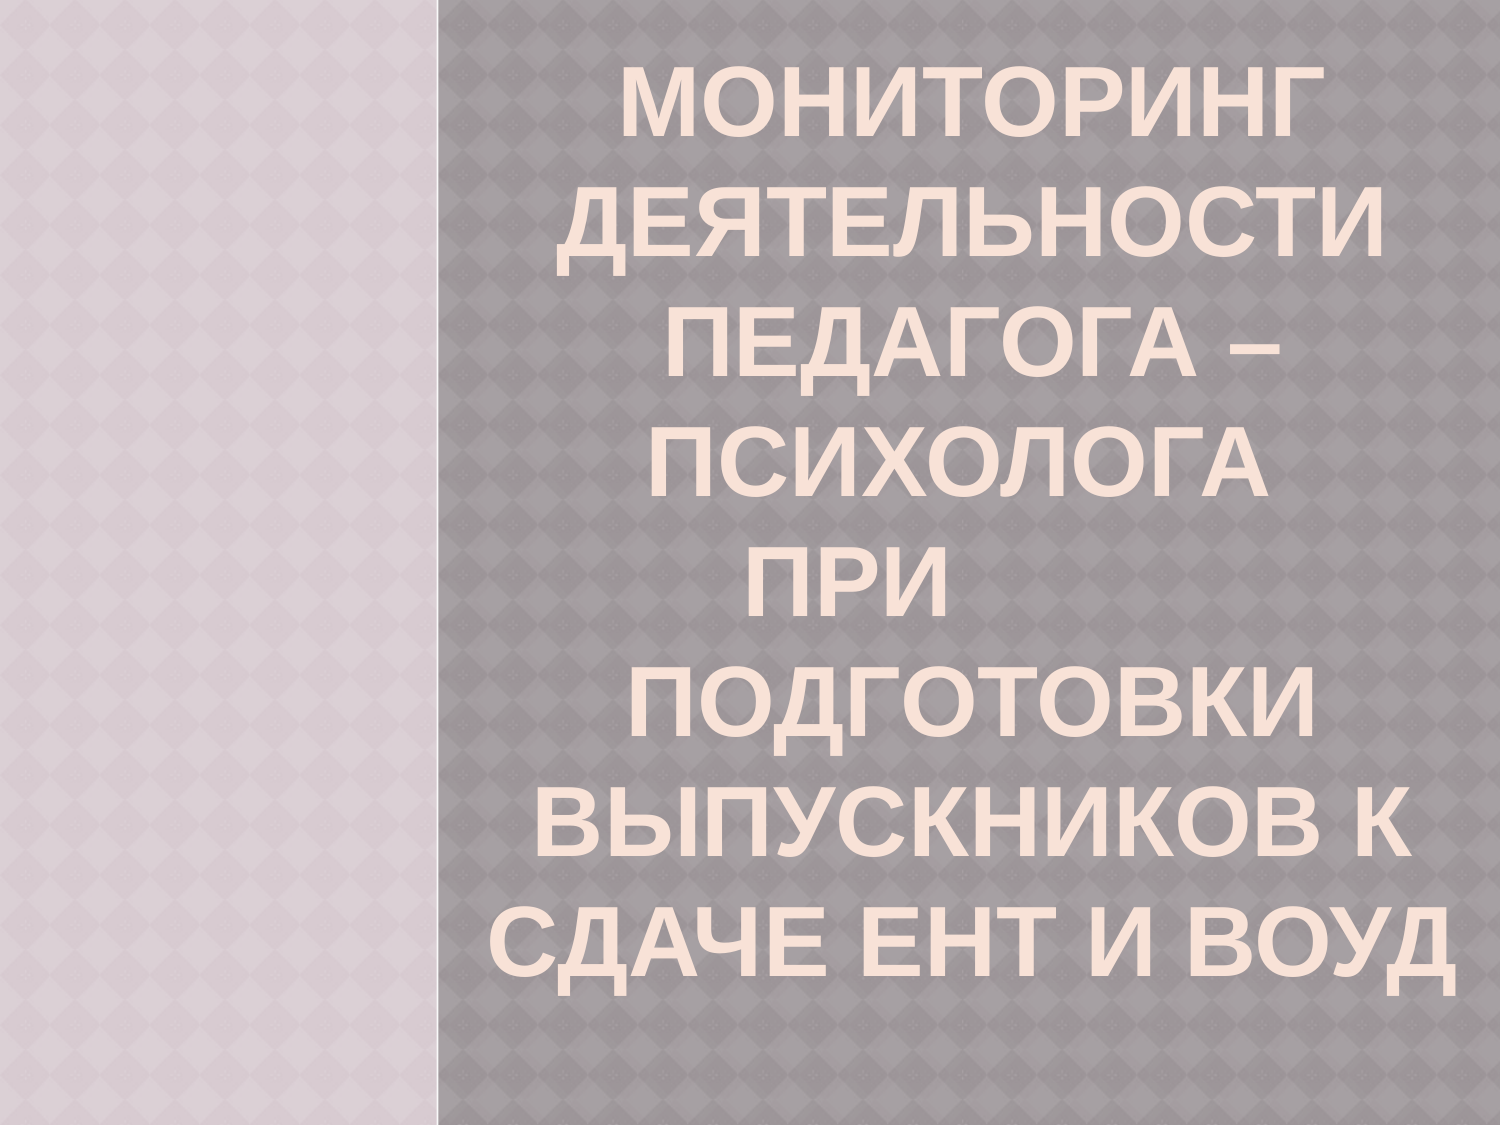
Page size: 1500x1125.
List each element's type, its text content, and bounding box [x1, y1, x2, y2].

title Мониторинг деятельности педагога – психолога при подготовки выпускников к сдаче ЕНТ и ВОУД [445, 23, 1500, 997]
